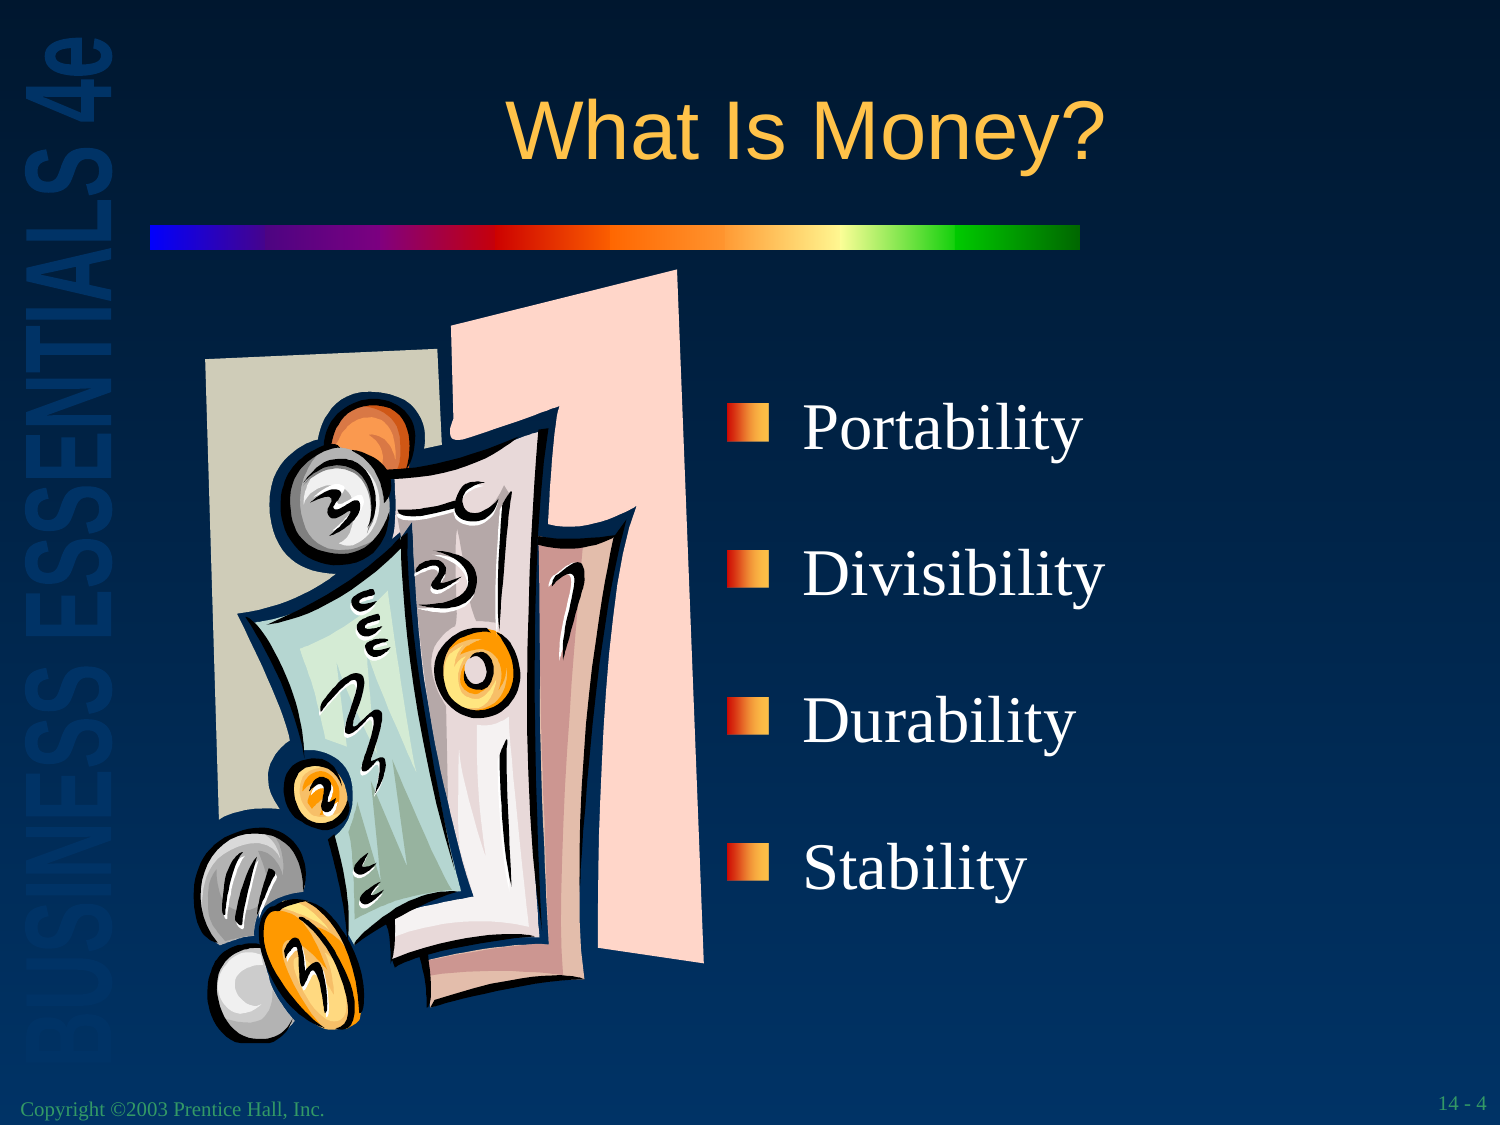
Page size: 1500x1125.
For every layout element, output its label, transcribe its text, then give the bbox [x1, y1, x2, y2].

picture [727, 697, 769, 735]
list Portability Divisibility Durability Stability [715, 374, 1356, 1013]
picture [727, 550, 769, 588]
picture [727, 403, 769, 442]
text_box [187, 262, 711, 1051]
title What Is Money? [149, 40, 1463, 213]
picture [727, 843, 769, 881]
